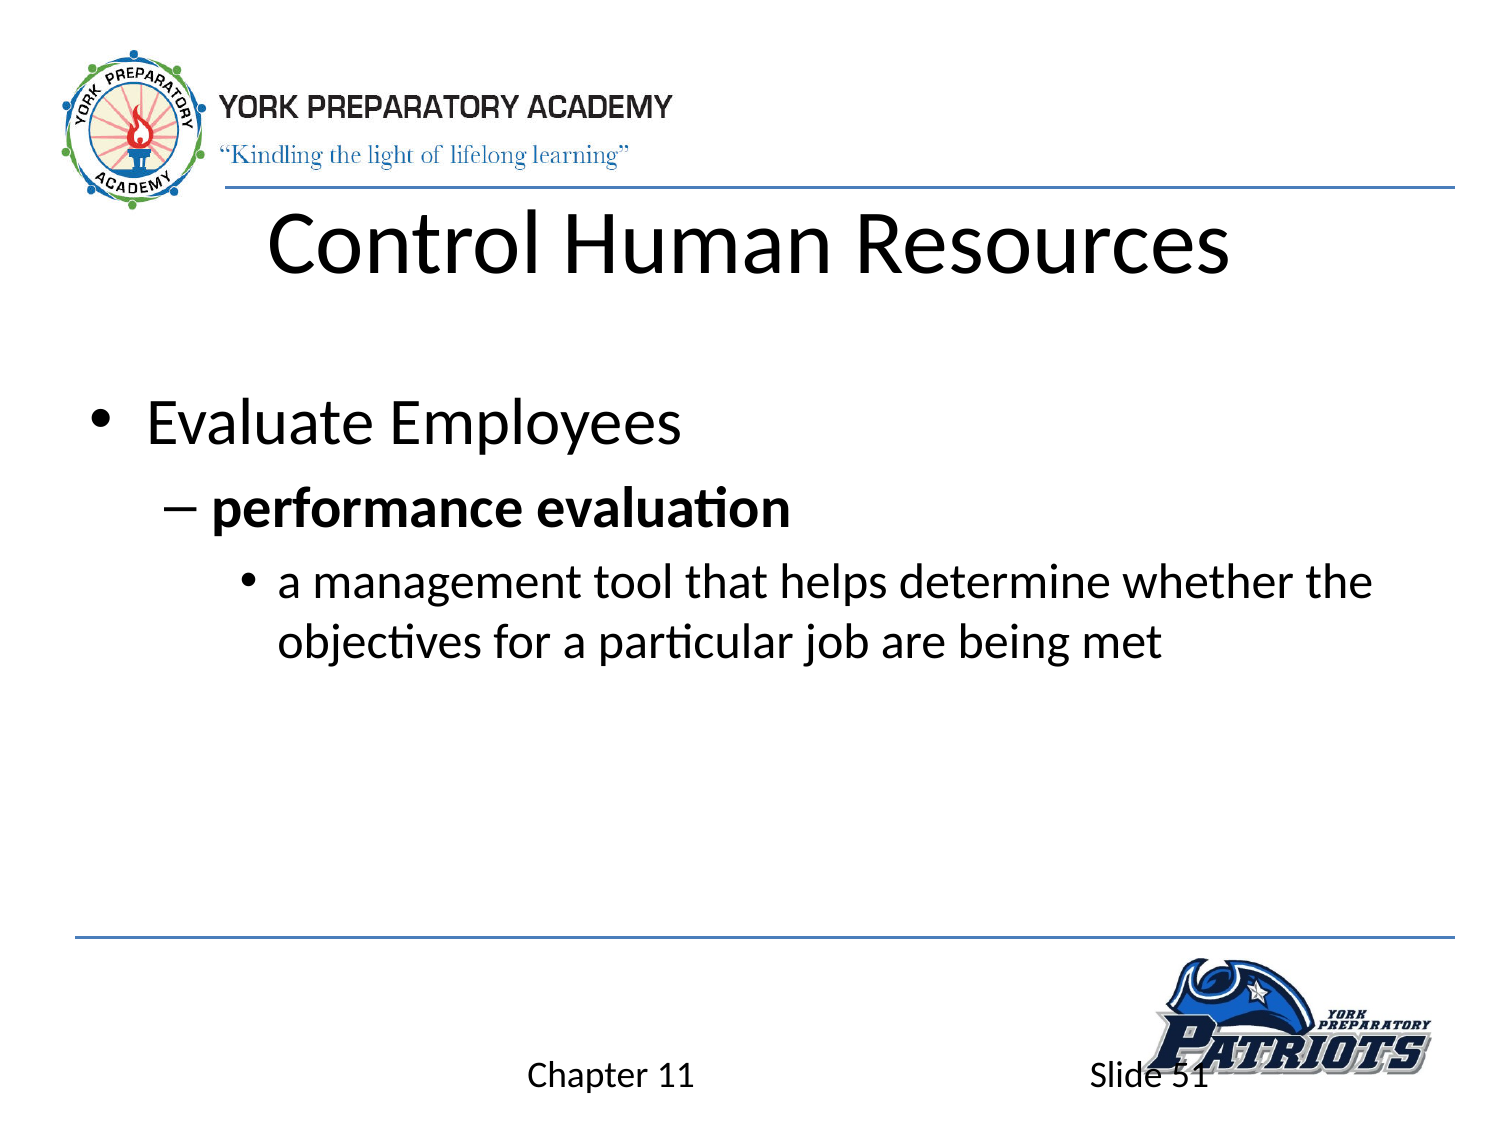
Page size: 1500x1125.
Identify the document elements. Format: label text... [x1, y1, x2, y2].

list Evaluate Employees performance evaluation a management tool that helps determine whether the objectives for a particular job are being met [75, 370, 1425, 1113]
title Control Human Resources [75, 174, 1425, 363]
picture [37, 24, 707, 216]
picture [1425, 958, 1432, 1088]
